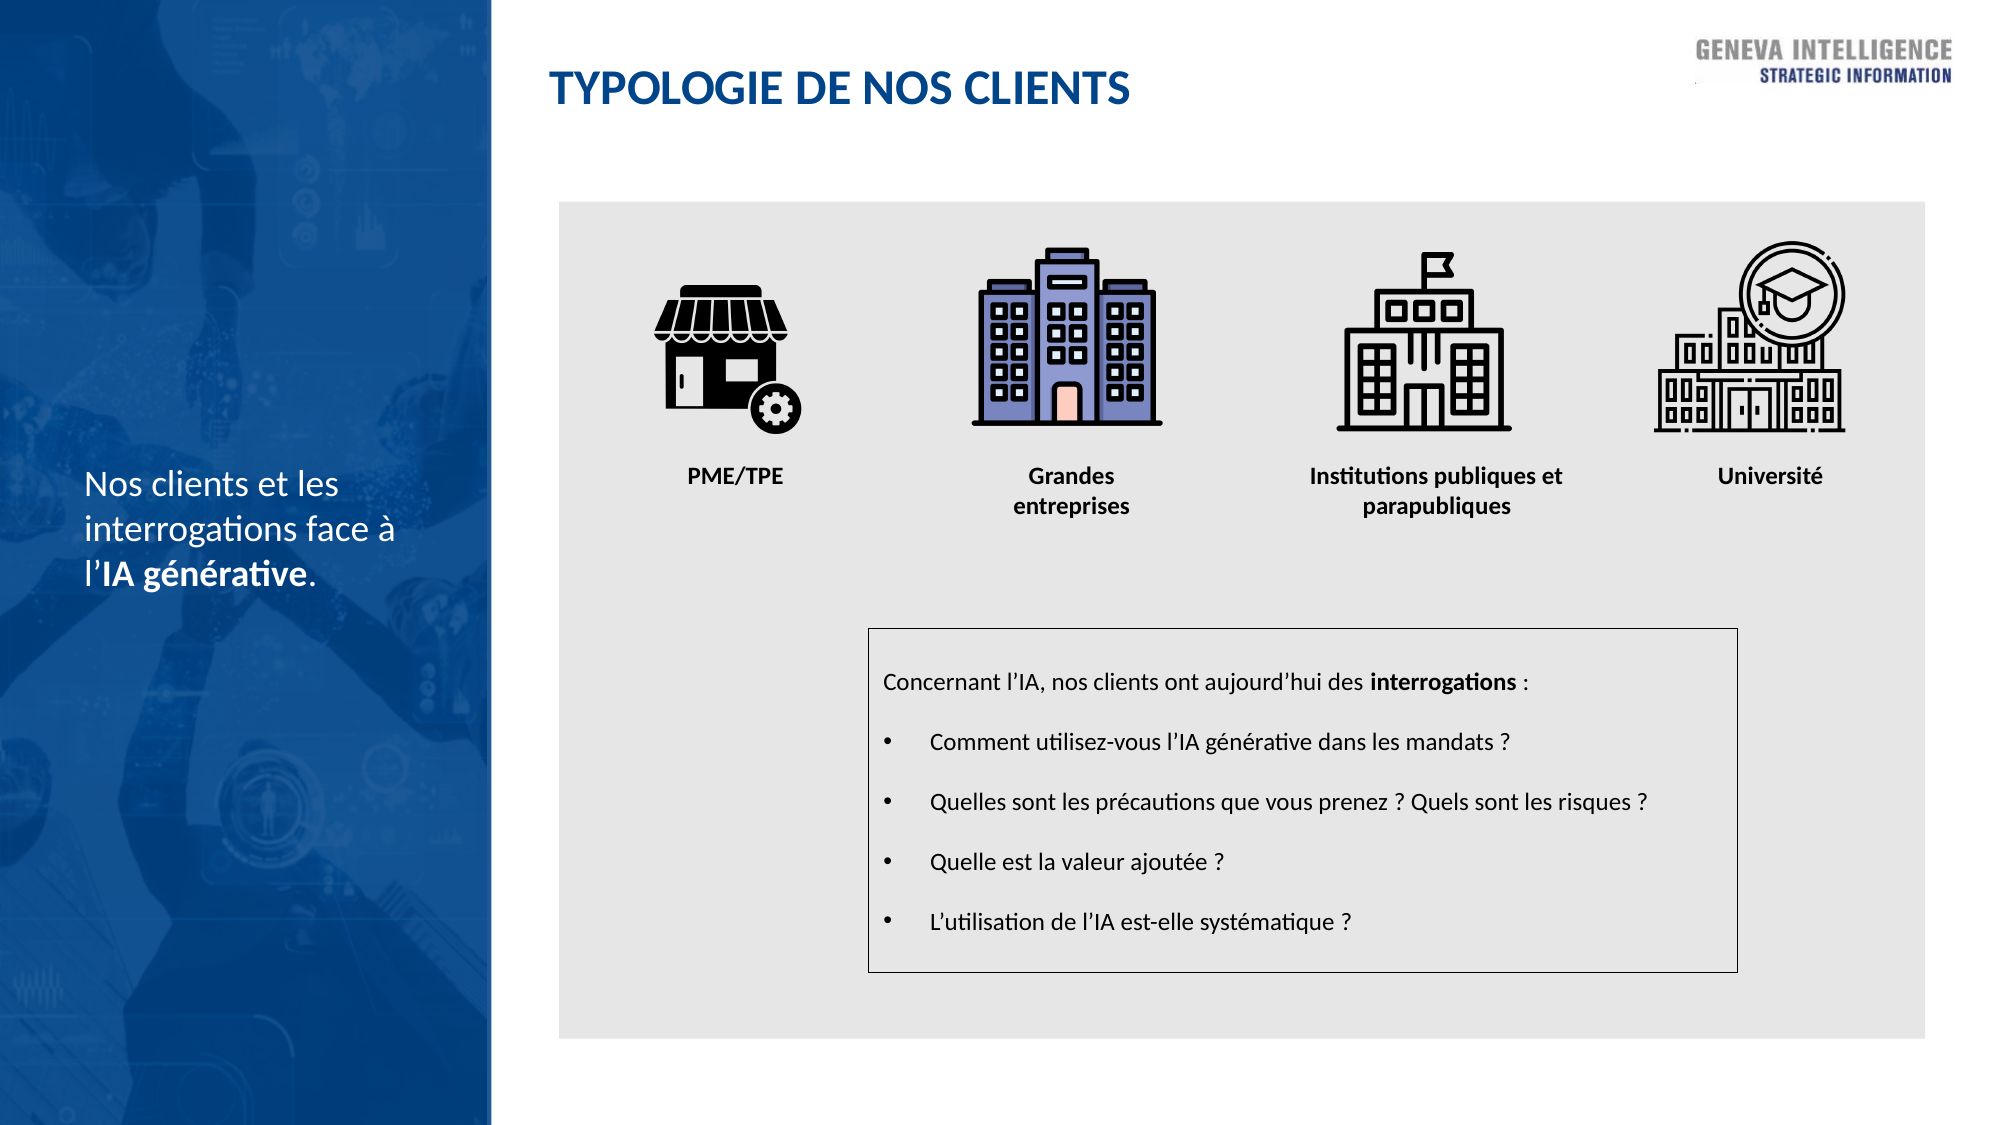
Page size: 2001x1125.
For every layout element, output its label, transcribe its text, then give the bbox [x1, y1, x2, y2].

text_box PME/TPE [647, 451, 824, 497]
picture [1332, 249, 1516, 434]
picture [969, 239, 1164, 434]
text_box Grandes entreprises [959, 451, 1185, 527]
text_box Institutions publiques et parapubliques [1274, 451, 1599, 527]
picture [1652, 239, 1847, 434]
picture [653, 285, 802, 434]
text_box Concernant l’IA, nos clients ont aujourd’hui des interrogations : Comment utilisez-vous l’IA générative dans les mandats ? Quelles sont les précautions que vous prenez ? Quels sont les risques ? Quelle est la valeur ajoutée ? L’utilisation de l’IA est-elle systématique ? [868, 628, 1738, 973]
title TYPOLOGIE DE NOS CLIENTS [535, 53, 1834, 272]
picture [1695, 36, 1954, 84]
text_box [558, 201, 1926, 1040]
text_box Université [1662, 451, 1880, 497]
text_box Nos clients et les interrogations face à l’IA générative. [69, 451, 412, 602]
